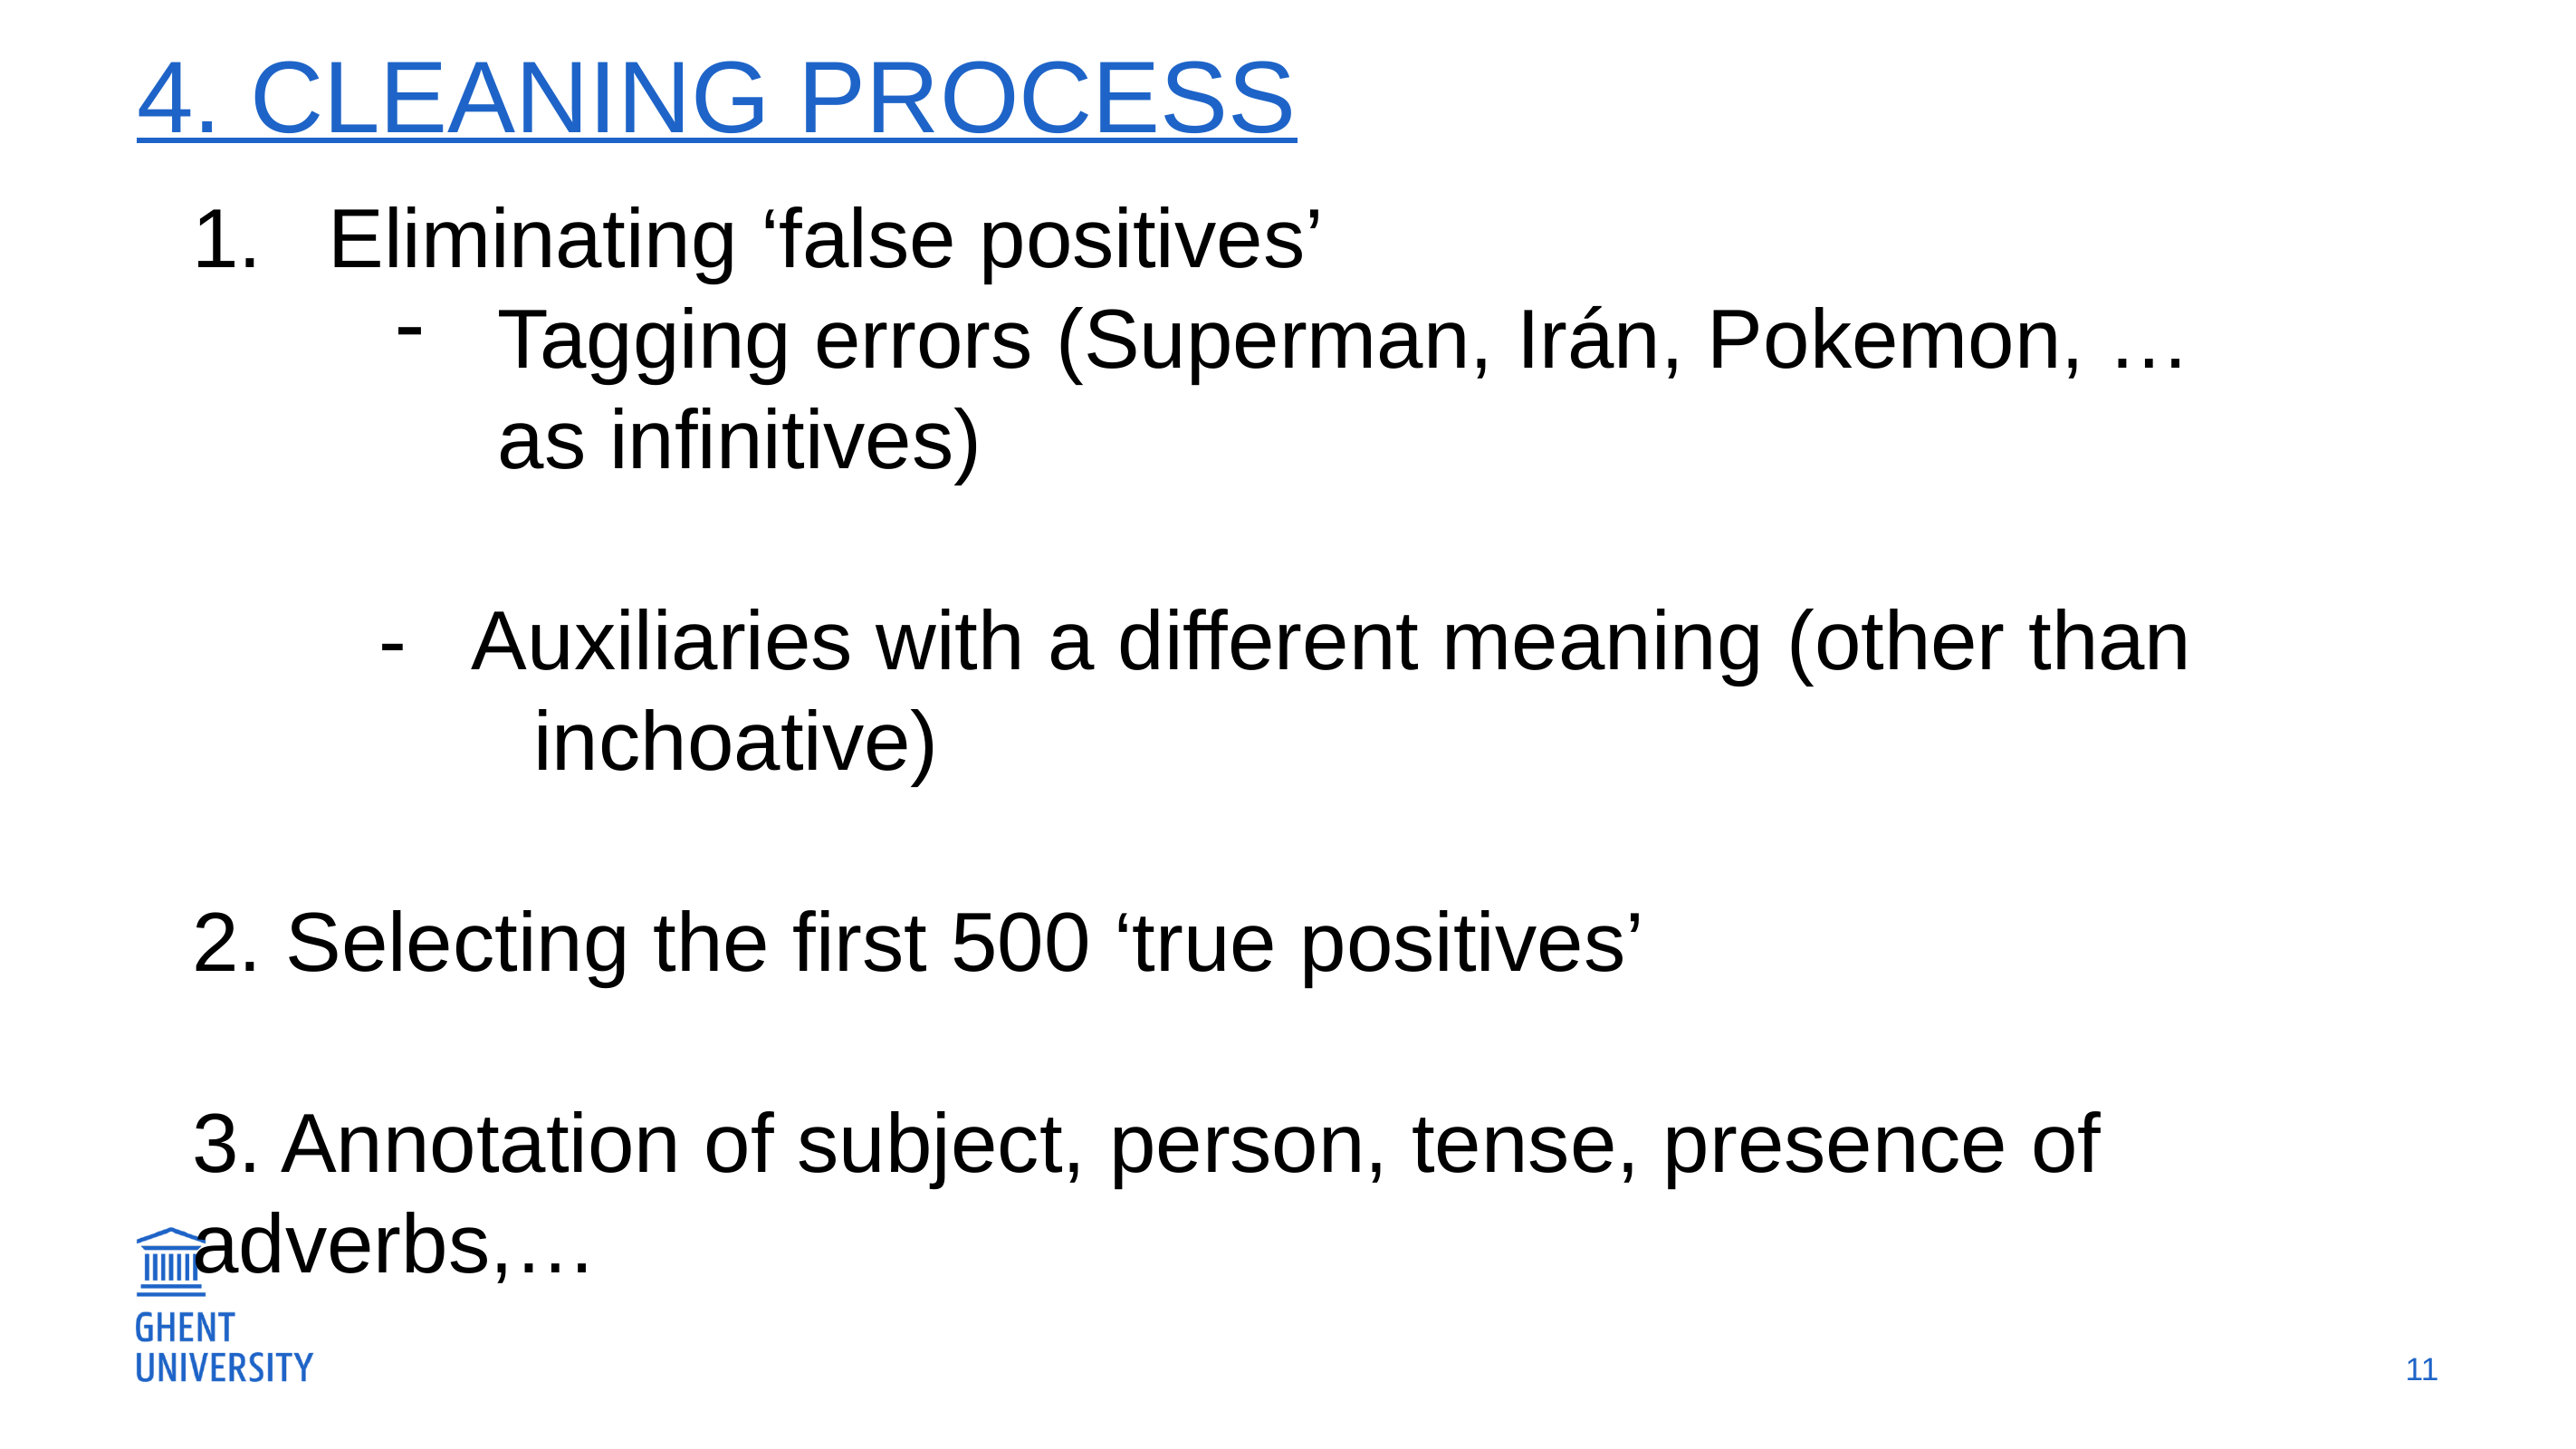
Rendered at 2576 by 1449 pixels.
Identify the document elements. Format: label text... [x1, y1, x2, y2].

picture [68, 1175, 411, 1449]
list Eliminating ‘false positives’ Tagging errors (Superman, Irán, Pokemon, … as infinitives) - Auxiliaries with a different meaning (other than inchoative) 2. Selecting the first 500 ‘true positives’ 3. Annotation of subject, person, tense, presence of adverbs,… [124, 177, 2529, 1329]
title 4. Cleaning Process [123, 37, 2456, 166]
slide_number 11 [2315, 1329, 2453, 1407]
